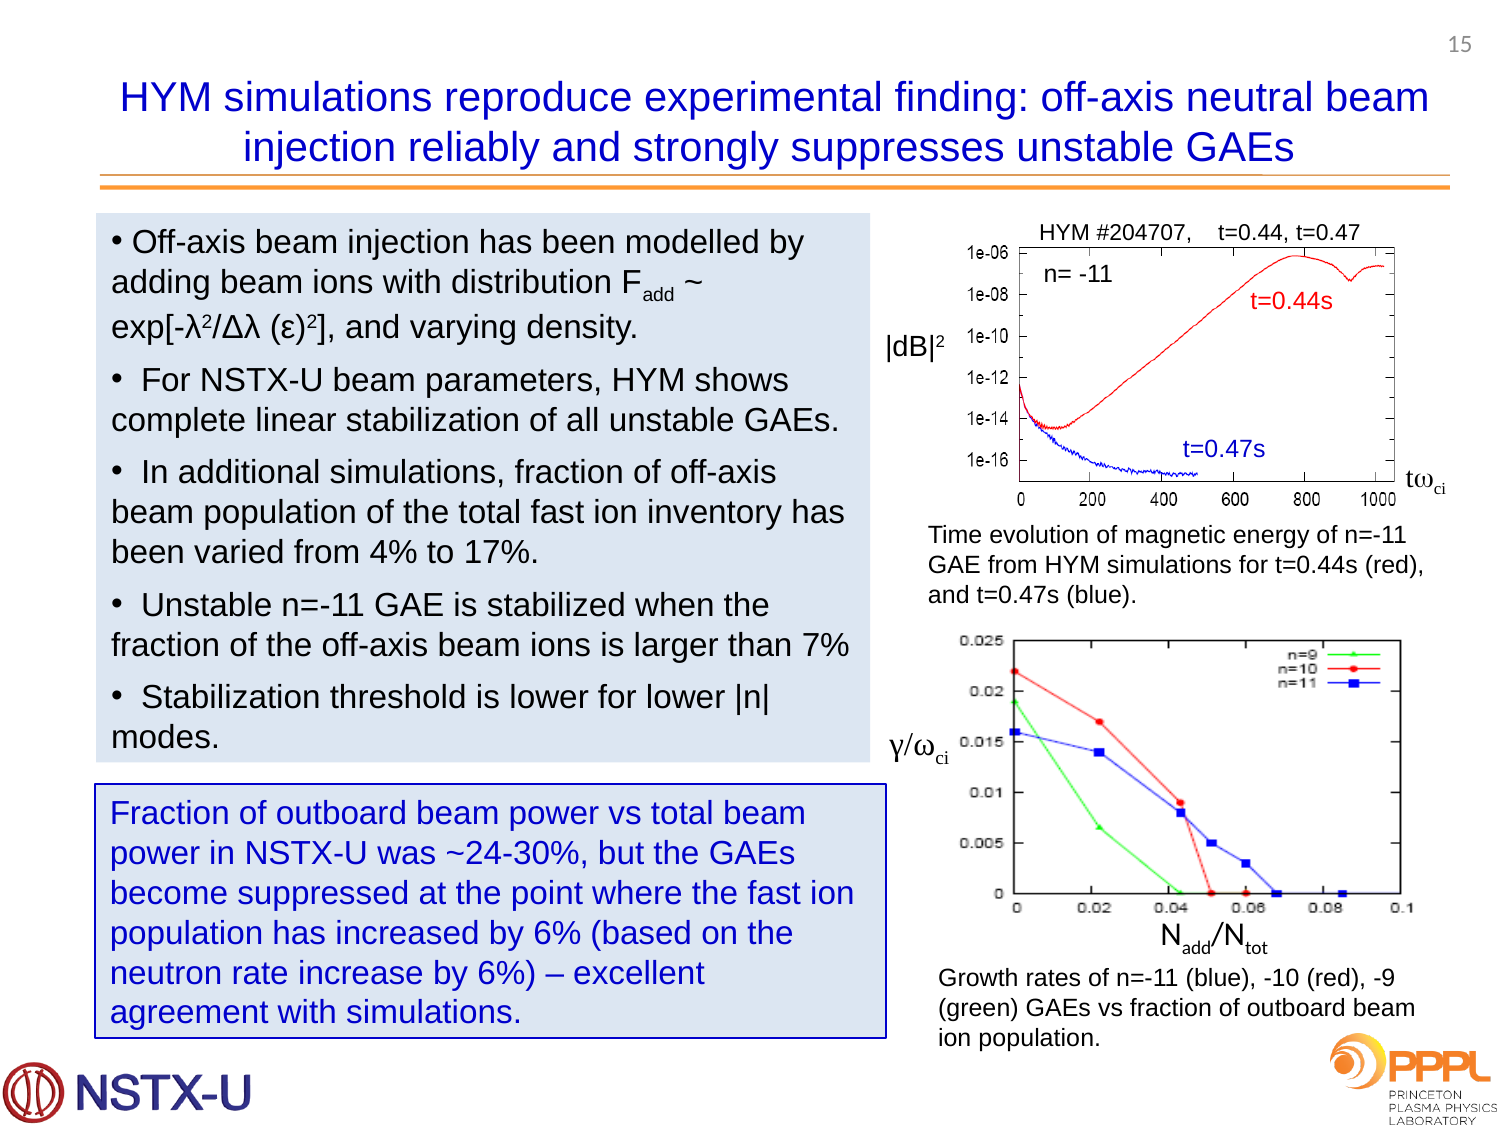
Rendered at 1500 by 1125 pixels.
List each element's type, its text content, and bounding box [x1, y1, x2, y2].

text_box HYM simulations reproduce experimental finding: off-axis neutral beam injection reliably and strongly suppresses unstable GAEs [99, 62, 1450, 178]
picture [0, 1060, 252, 1125]
slide_number 15 [1137, 12, 1488, 73]
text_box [872, 632, 1456, 1061]
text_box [869, 210, 1478, 618]
text_box Off-axis beam injection has been modelled by adding beam ions with distribution Fadd ~ exp[-λ2/Δλ (ε)2], and varying density. For NSTX-U beam parameters, HYM shows complete linear stabilization of all unstable GAEs. In additional simulations, fraction of off-axis beam population of the total fast ion inventory has been varied from 4% to 17%. Unstable n=-11 GAE is stabilized when the fraction of the off-axis beam ions is larger than 7% Stabilization threshold is lower for lower |n| modes. [96, 213, 871, 763]
text_box Fraction of outboard beam power vs total beam power in NSTX-U was ~24-30%, but the GAEs become suppressed at the point where the fast ion population has increased by 6% (based on the neutron rate increase by 6%) – excellent agreement with simulations. [95, 783, 867, 1038]
picture [1330, 1033, 1497, 1125]
